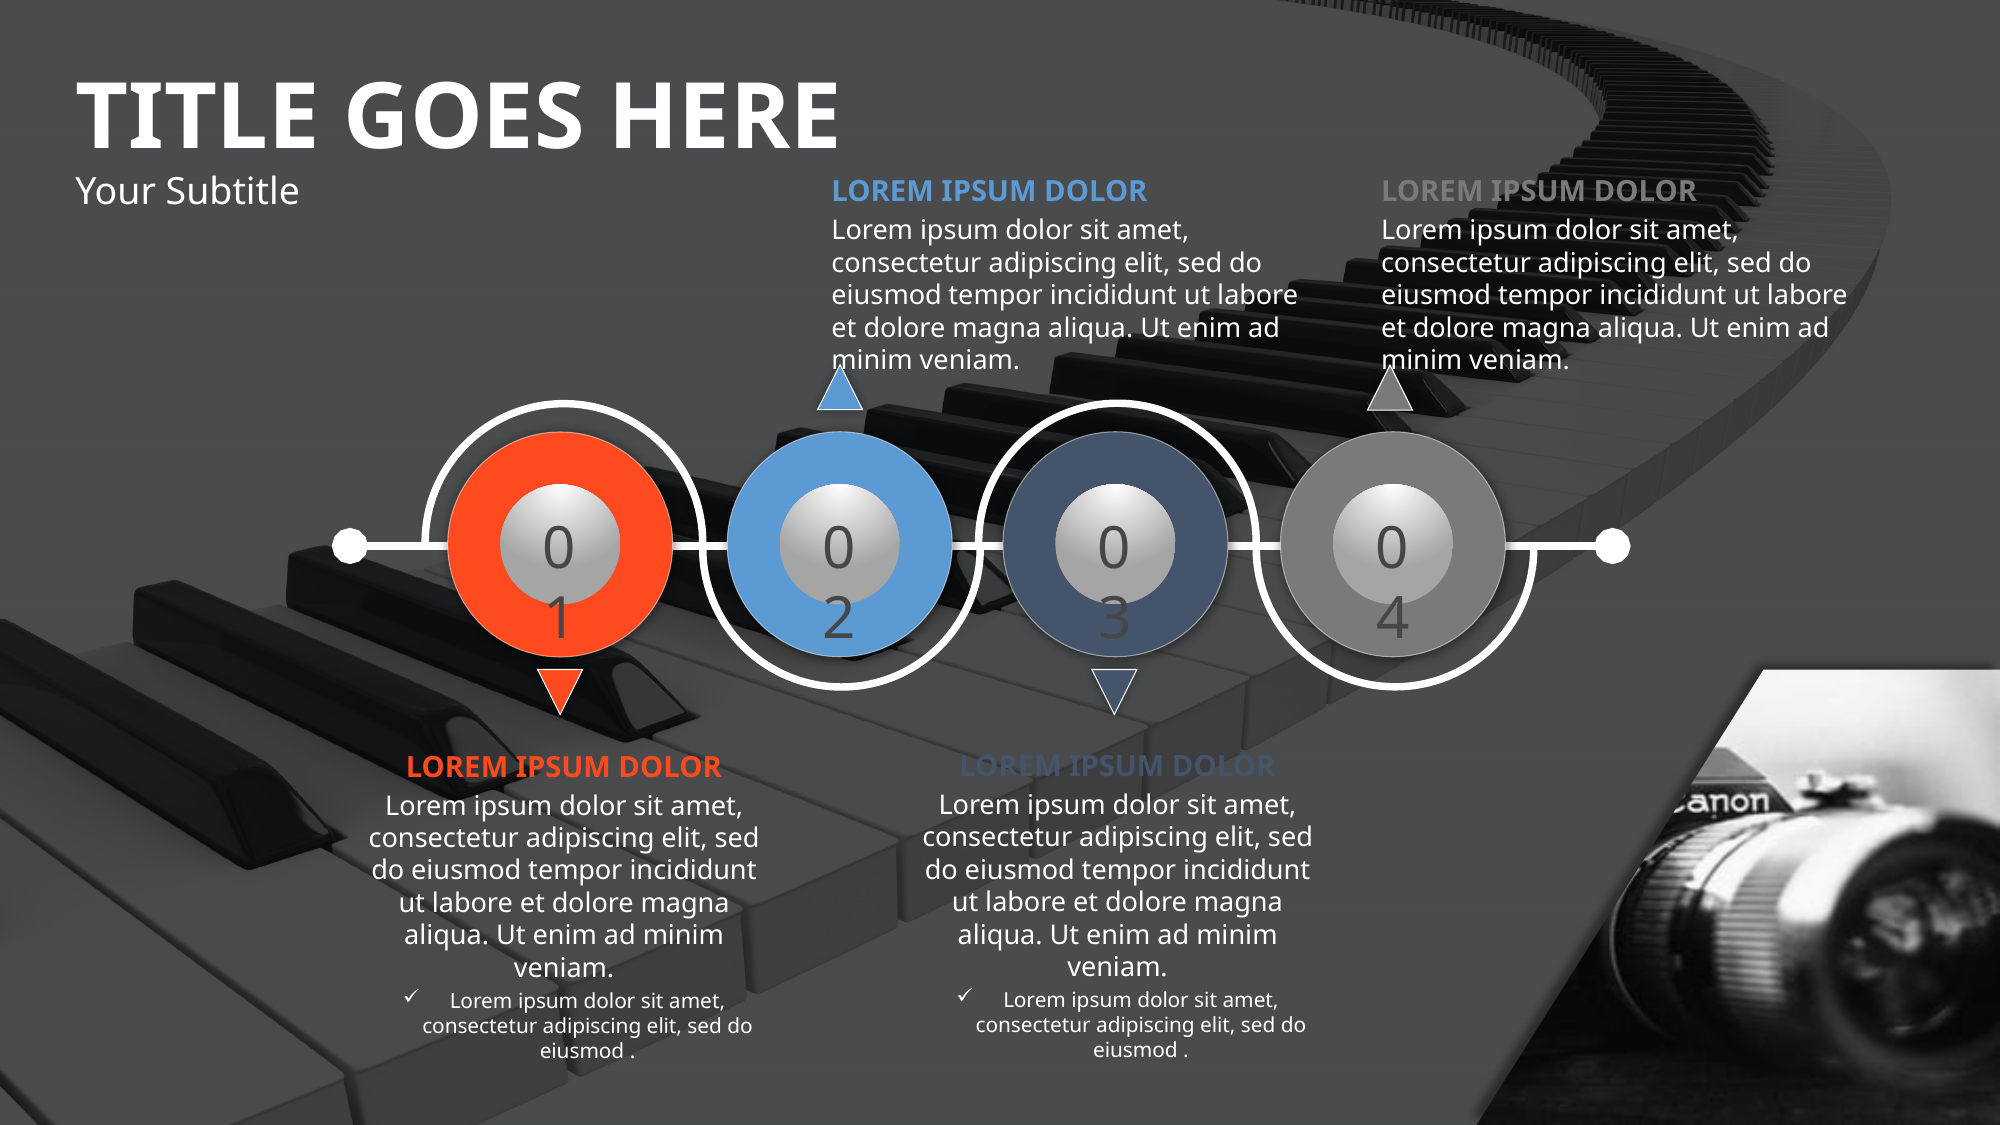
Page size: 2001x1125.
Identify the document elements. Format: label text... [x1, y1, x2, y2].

text_box [726, 547, 954, 658]
text_box [726, 430, 954, 545]
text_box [1055, 484, 1176, 605]
text_box [1090, 668, 1139, 717]
text_box [1279, 430, 1507, 545]
text_box LOREM IPSUM DOLOR Lorem ipsum dolor sit amet, consectetur adipiscing elit, sed do eiusmod tempor incididunt ut labore et dolore magna aliqua. Ut enim ad minim veniam. [816, 165, 1332, 383]
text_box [779, 484, 900, 605]
text_box [446, 547, 674, 659]
text_box LOREM IPSUM DOLOR Lorem ipsum dolor sit amet, consectetur adipiscing elit, sed do eiusmod tempor incididunt ut labore et dolore magna aliqua. Ut enim ad minim veniam. [1366, 165, 1881, 383]
text_box [1251, 550, 1539, 692]
text_box [420, 398, 708, 542]
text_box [500, 484, 621, 605]
text_box LOREM IPSUM DOLOR Lorem ipsum dolor sit amet, consectetur adipiscing elit, sed do eiusmod tempor incididunt ut labore et dolore magna aliqua. Ut enim ad minim veniam. Lorem ipsum dolor sit amet, consectetur adipiscing elit, sed do eiusmod . [900, 739, 1335, 1070]
text_box [697, 550, 985, 692]
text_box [1332, 484, 1453, 605]
text_box [815, 383, 865, 411]
text_box [1001, 547, 1229, 658]
text_box [1001, 430, 1229, 545]
text_box [535, 668, 585, 717]
text_box [973, 398, 1261, 542]
text_box [446, 430, 674, 545]
text_box LOREM IPSUM DOLOR Lorem ipsum dolor sit amet, consectetur adipiscing elit, sed do eiusmod tempor incididunt ut labore et dolore magna aliqua. Ut enim ad minim veniam. Lorem ipsum dolor sit amet, consectetur adipiscing elit, sed do eiusmod . [346, 740, 782, 1070]
text_box [1365, 383, 1415, 412]
text_box TITLE GOES HERE Your Subtitle [60, 49, 1036, 220]
text_box [1475, 668, 2000, 1125]
text_box [1279, 547, 1507, 658]
